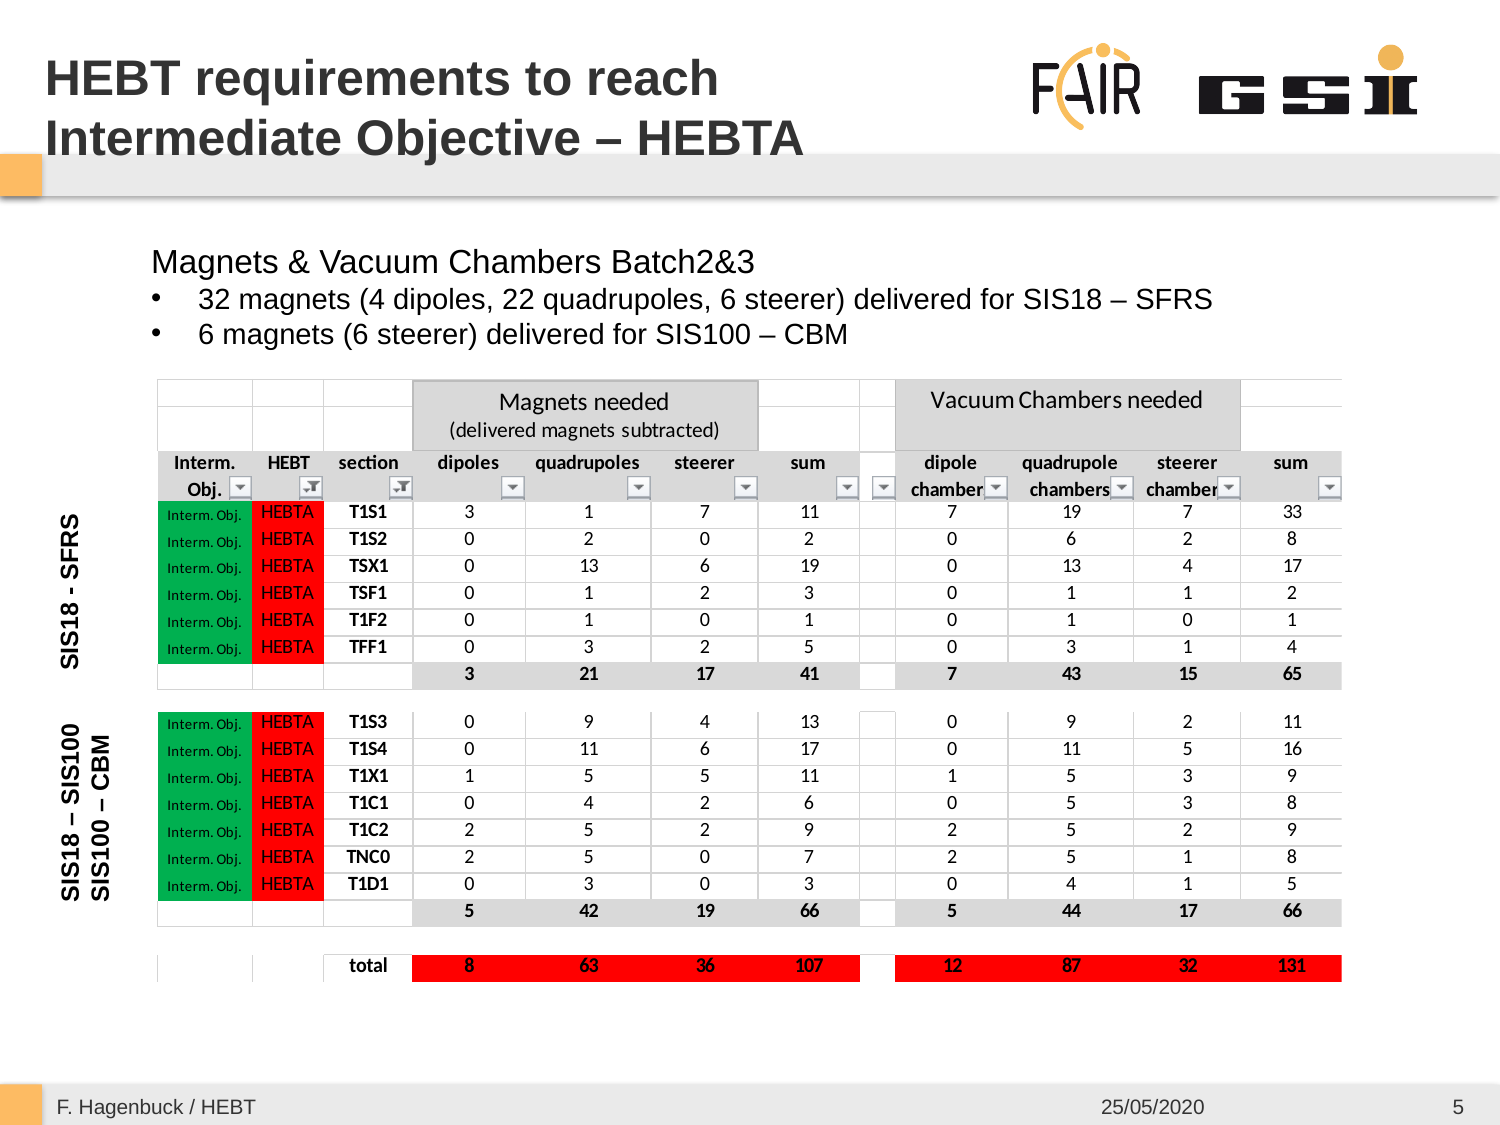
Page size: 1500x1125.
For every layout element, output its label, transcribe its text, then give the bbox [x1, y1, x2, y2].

picture [1032, 41, 1141, 132]
text_box Magnets & Vacuum Chambers Batch2&3 32 magnets (4 dipoles, 22 quadrupoles, 6 steerer) delivered for SIS18 – SFRS 6 magnets (6 steerer) delivered for SIS100 – CBM [136, 212, 1239, 358]
picture [156, 953, 1344, 984]
picture [1197, 42, 1419, 117]
picture [156, 710, 1344, 928]
text_box SIS18 – SIS100 SIS100 – CBM [46, 701, 122, 918]
title HEBT requirements to reach Intermediate Objective – HEBTA [29, 44, 946, 174]
text_box SIS18 - SFRS [45, 493, 91, 691]
picture [156, 378, 1344, 691]
